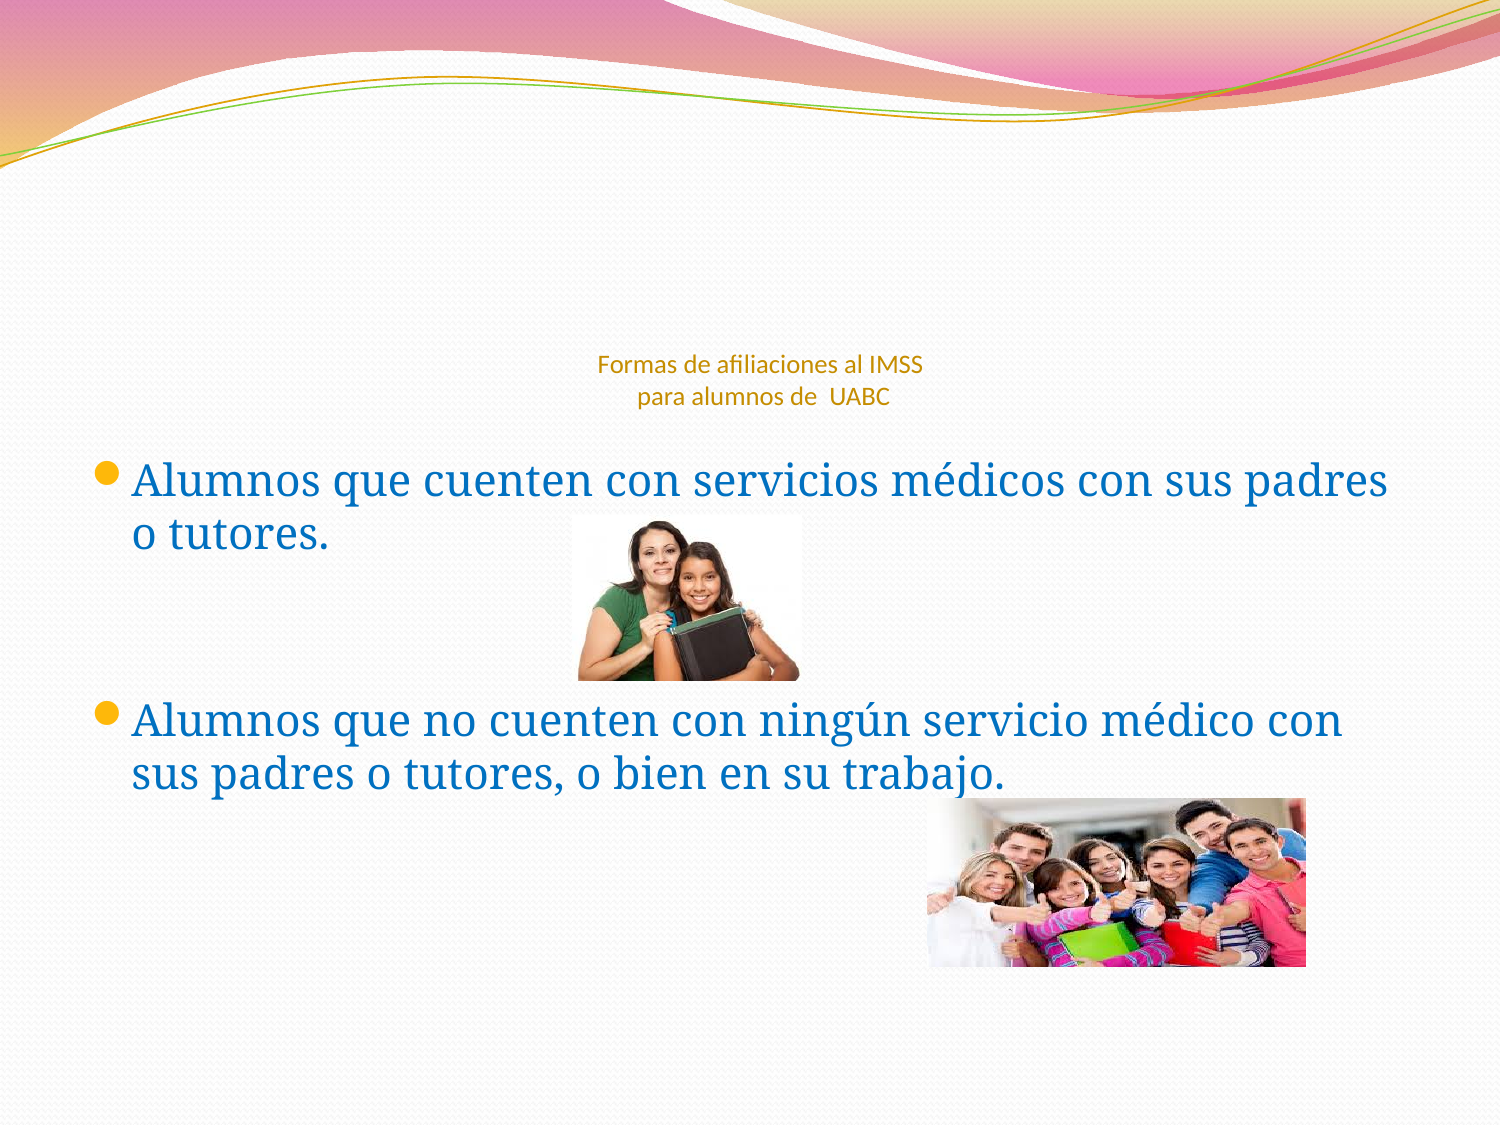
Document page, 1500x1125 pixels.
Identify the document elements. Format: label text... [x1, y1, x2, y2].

picture [926, 798, 1306, 967]
list Alumnos que cuenten con servicios médicos con sus padres o tutores. Alumnos que no cuenten con ningún servicio médico con sus padres o tutores, o bien en su trabajo. [76, 444, 1427, 873]
picture [572, 514, 802, 682]
title Formas de afiliaciones al IMSS para alumnos de UABC [88, 255, 1439, 443]
